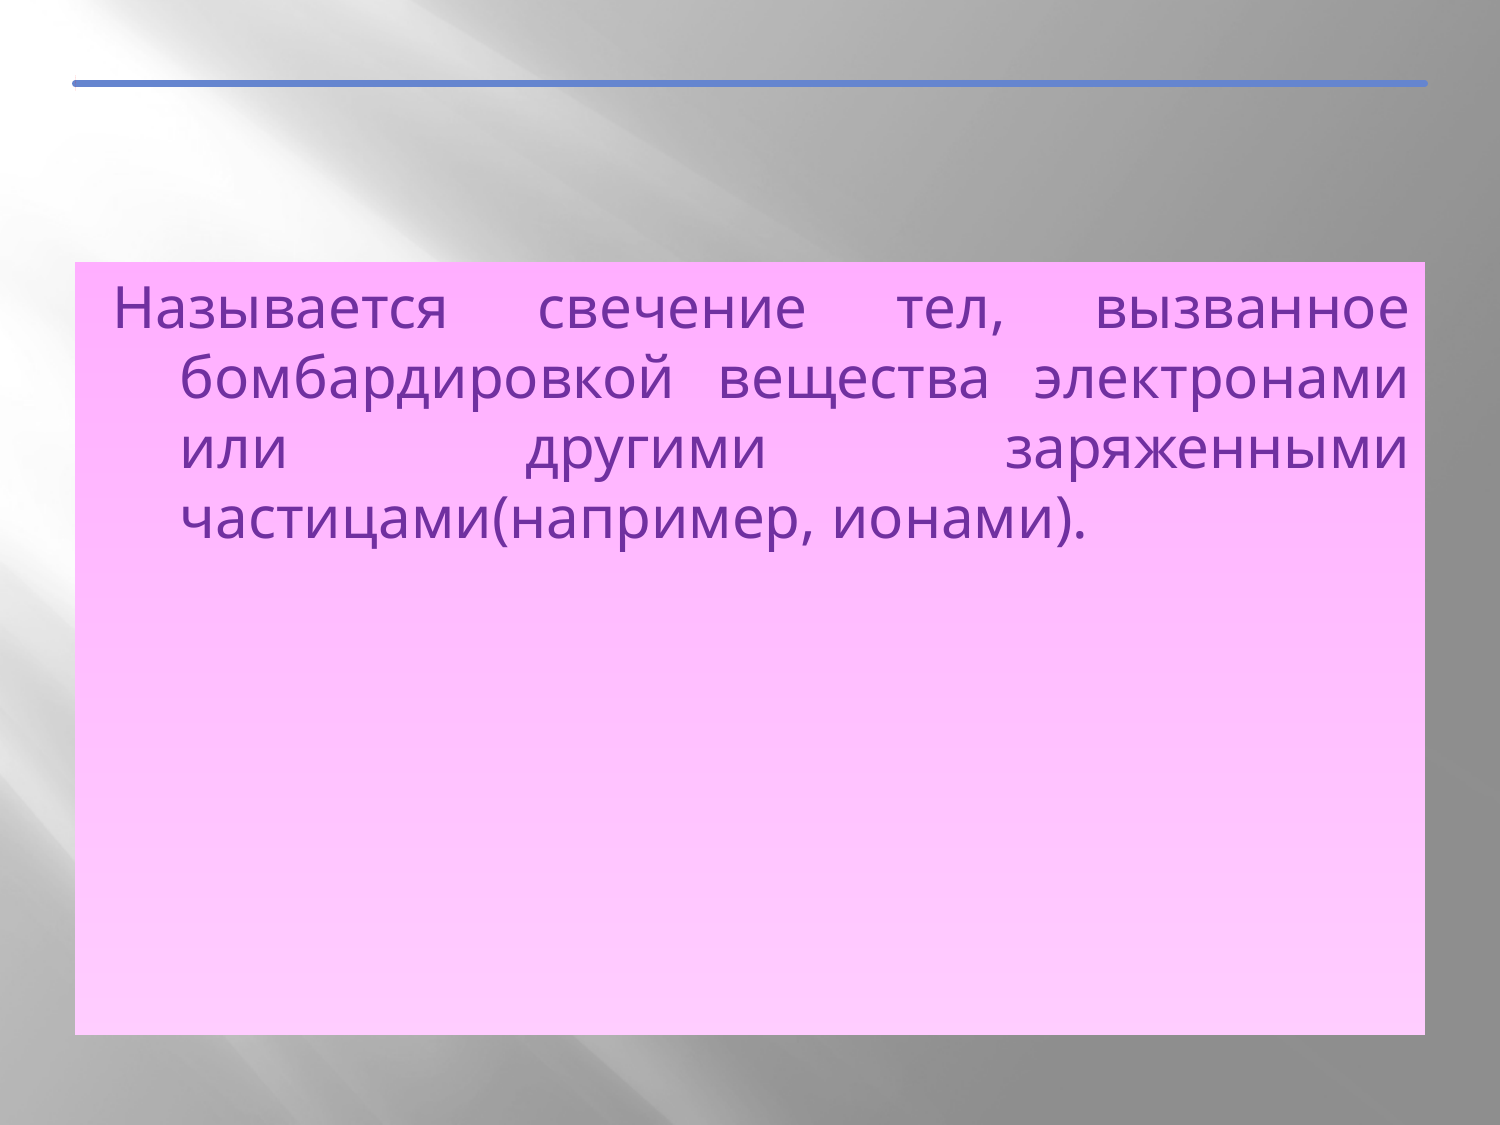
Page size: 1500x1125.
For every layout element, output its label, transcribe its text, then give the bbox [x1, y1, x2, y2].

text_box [74, 44, 1426, 200]
list Называется свечение тел, вызванное бомбардировкой вещества электронами или другими заряженными частицами(например, ионами). [74, 262, 1426, 1036]
